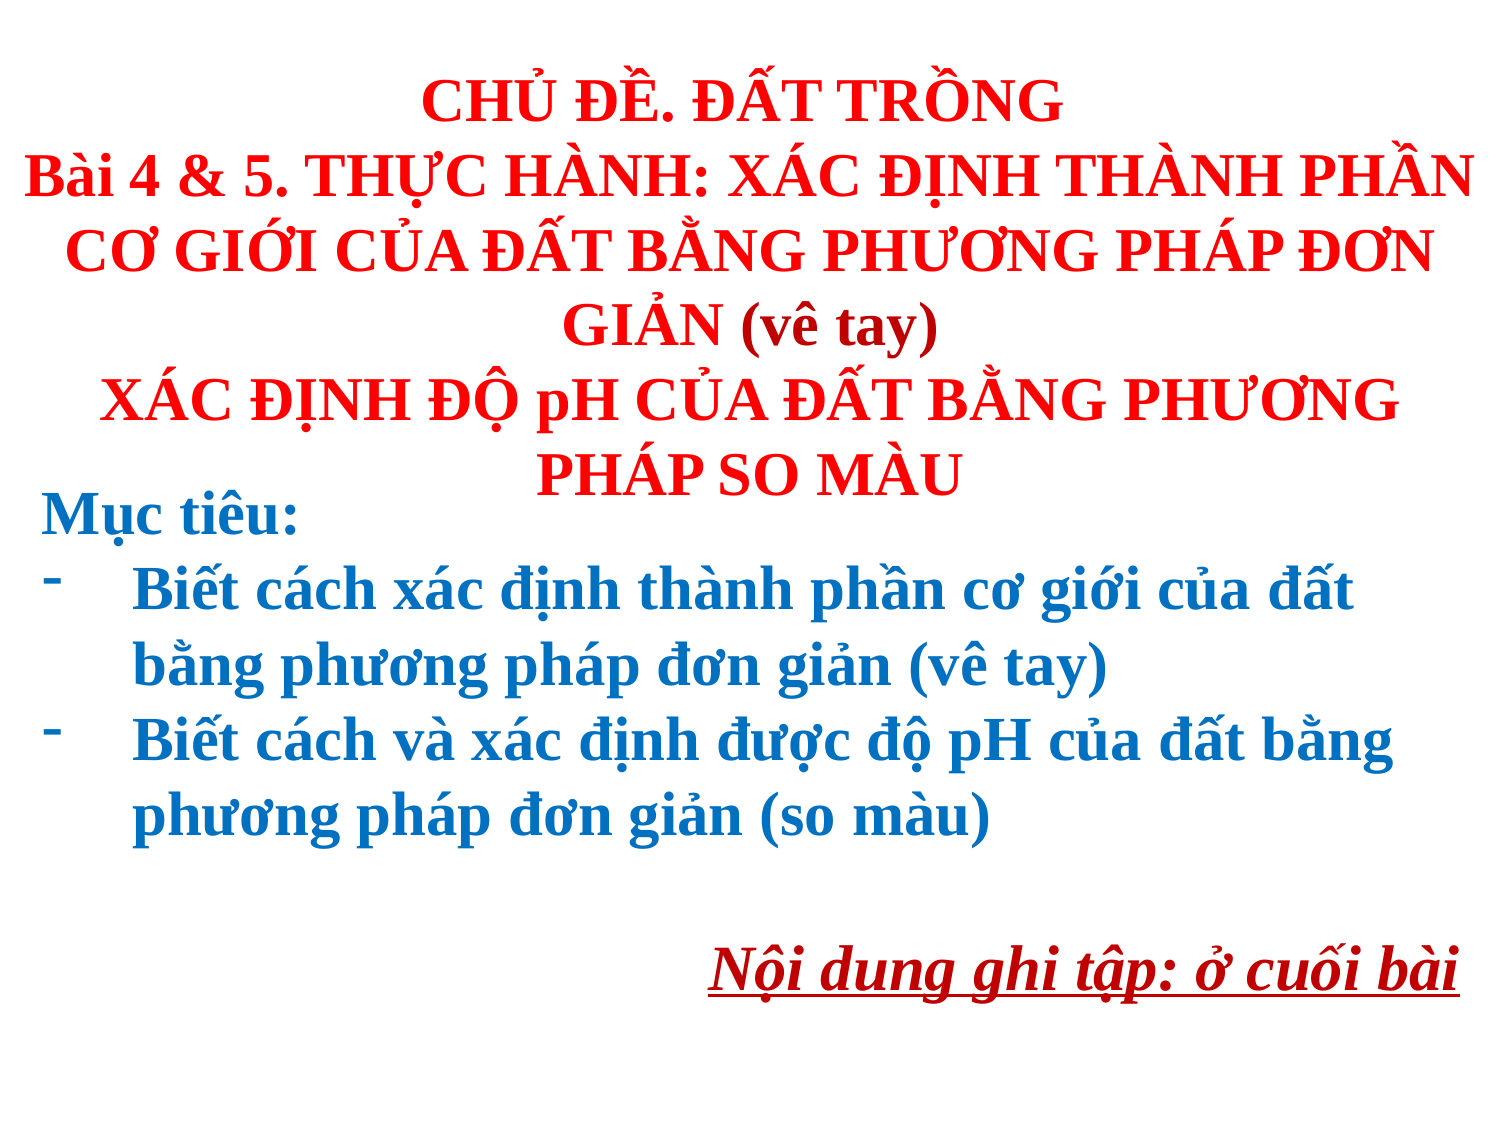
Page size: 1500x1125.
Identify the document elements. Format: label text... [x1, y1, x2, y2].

text_box Mục tiêu: Biết cách xác định thành phần cơ giới của đất bằng phương pháp đơn giản (vê tay) Biết cách và xác định được độ pH của đất bằng phương pháp đơn giản (so màu) Nội dung ghi tập: ở cuối bài [26, 462, 1475, 1013]
title CHỦ ĐỀ. ĐẤT TRỒNG Bài 4 & 5. THỰC HÀNH: XÁC ĐỊNH THÀNH PHẦN CƠ GIỚI CỦA ĐẤT BẰNG PHƯƠNG PHÁP ĐƠN GIẢN (vê tay) XÁC ĐỊNH ĐỘ pH CỦA ĐẤT BẰNG PHƯƠNG PHÁP SO MÀU [0, 50, 1500, 600]
